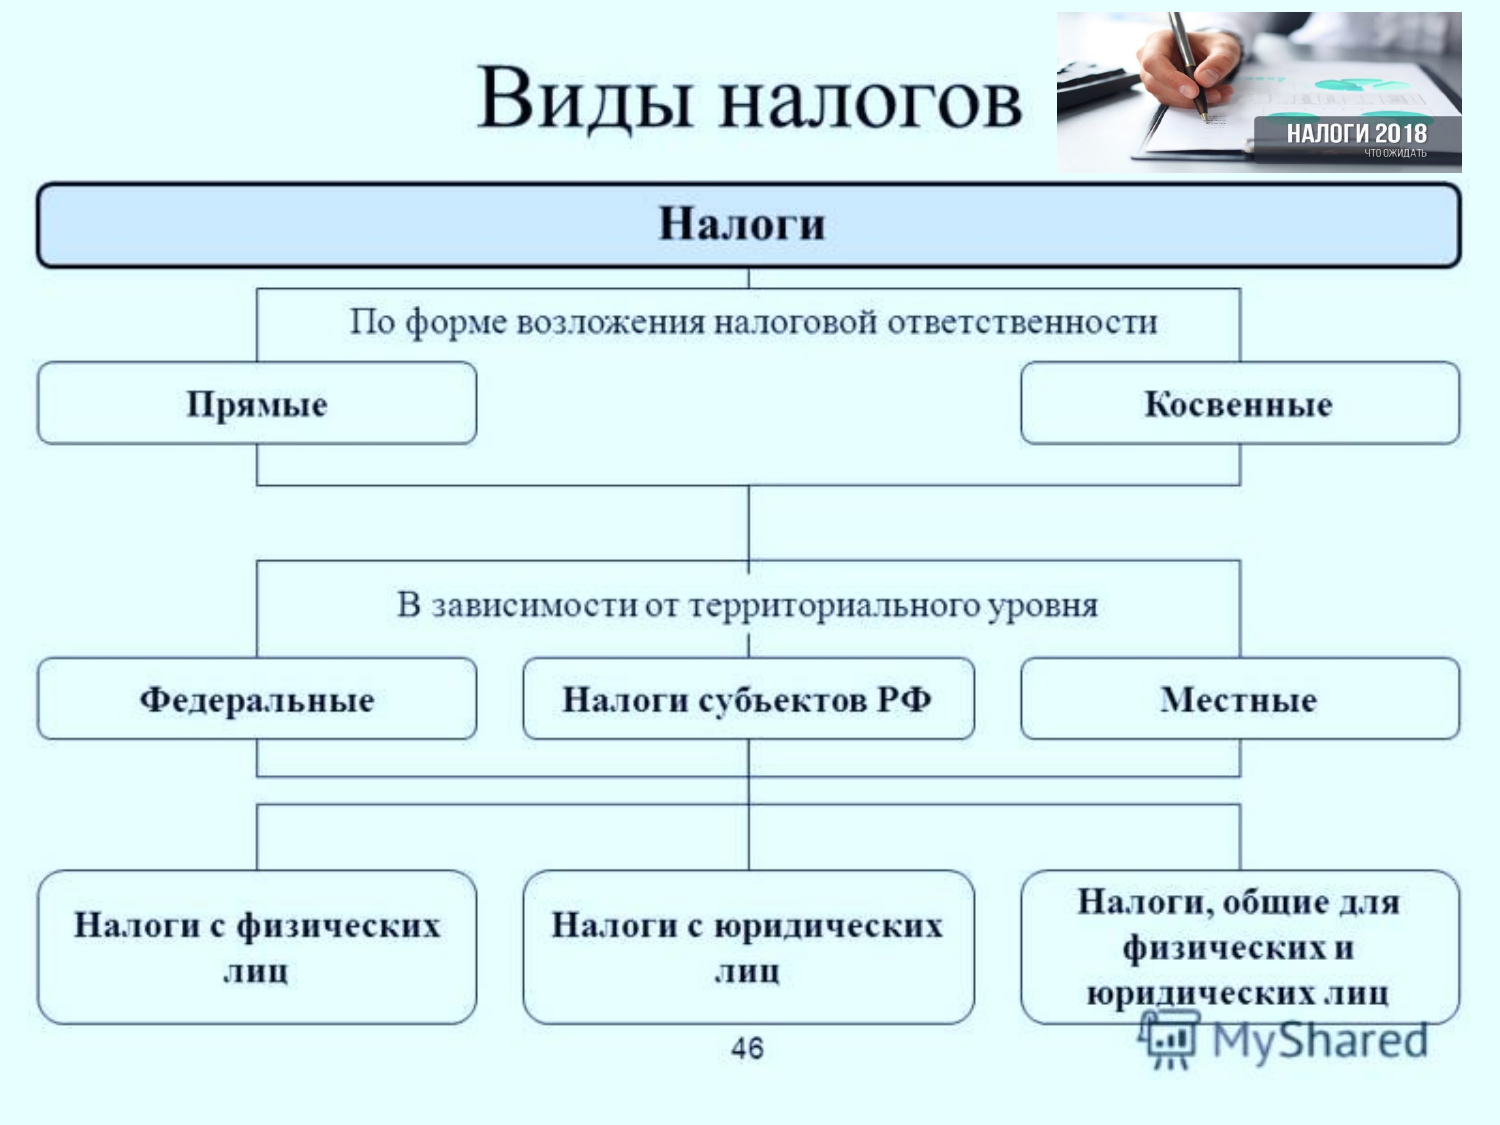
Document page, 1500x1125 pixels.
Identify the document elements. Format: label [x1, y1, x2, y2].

list [0, 0, 1500, 1125]
picture [1056, 11, 1462, 173]
